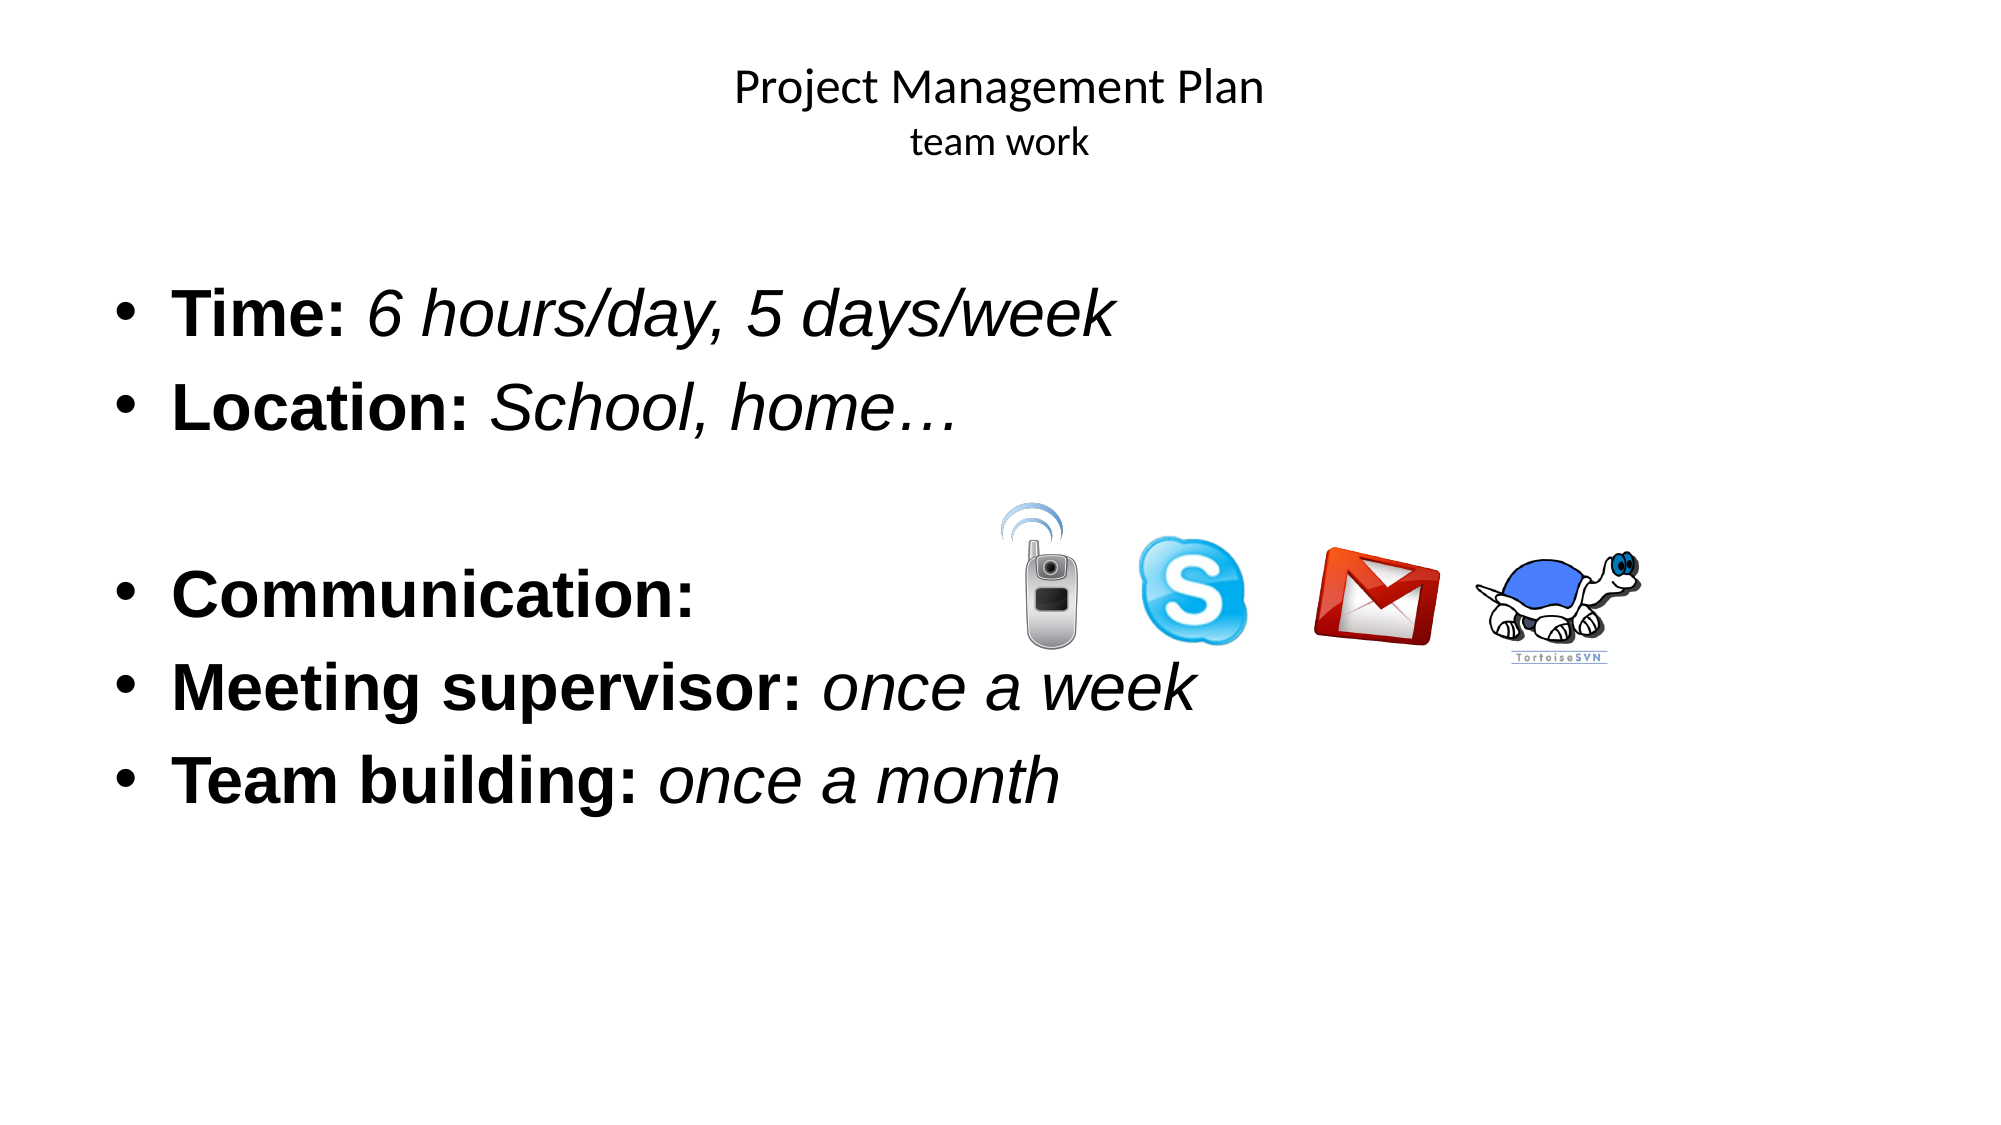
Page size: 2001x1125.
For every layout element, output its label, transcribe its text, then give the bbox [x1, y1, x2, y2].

picture [1474, 548, 1642, 675]
list Time: 6 hours/day, 5 days/week Location: School, home… Communication: Meeting supervisor: once a week Team building: once a month [99, 262, 1900, 1005]
picture [987, 492, 1110, 661]
picture [1127, 524, 1257, 653]
picture [1312, 524, 1441, 653]
title Project Management Plan team work [99, 45, 1900, 233]
